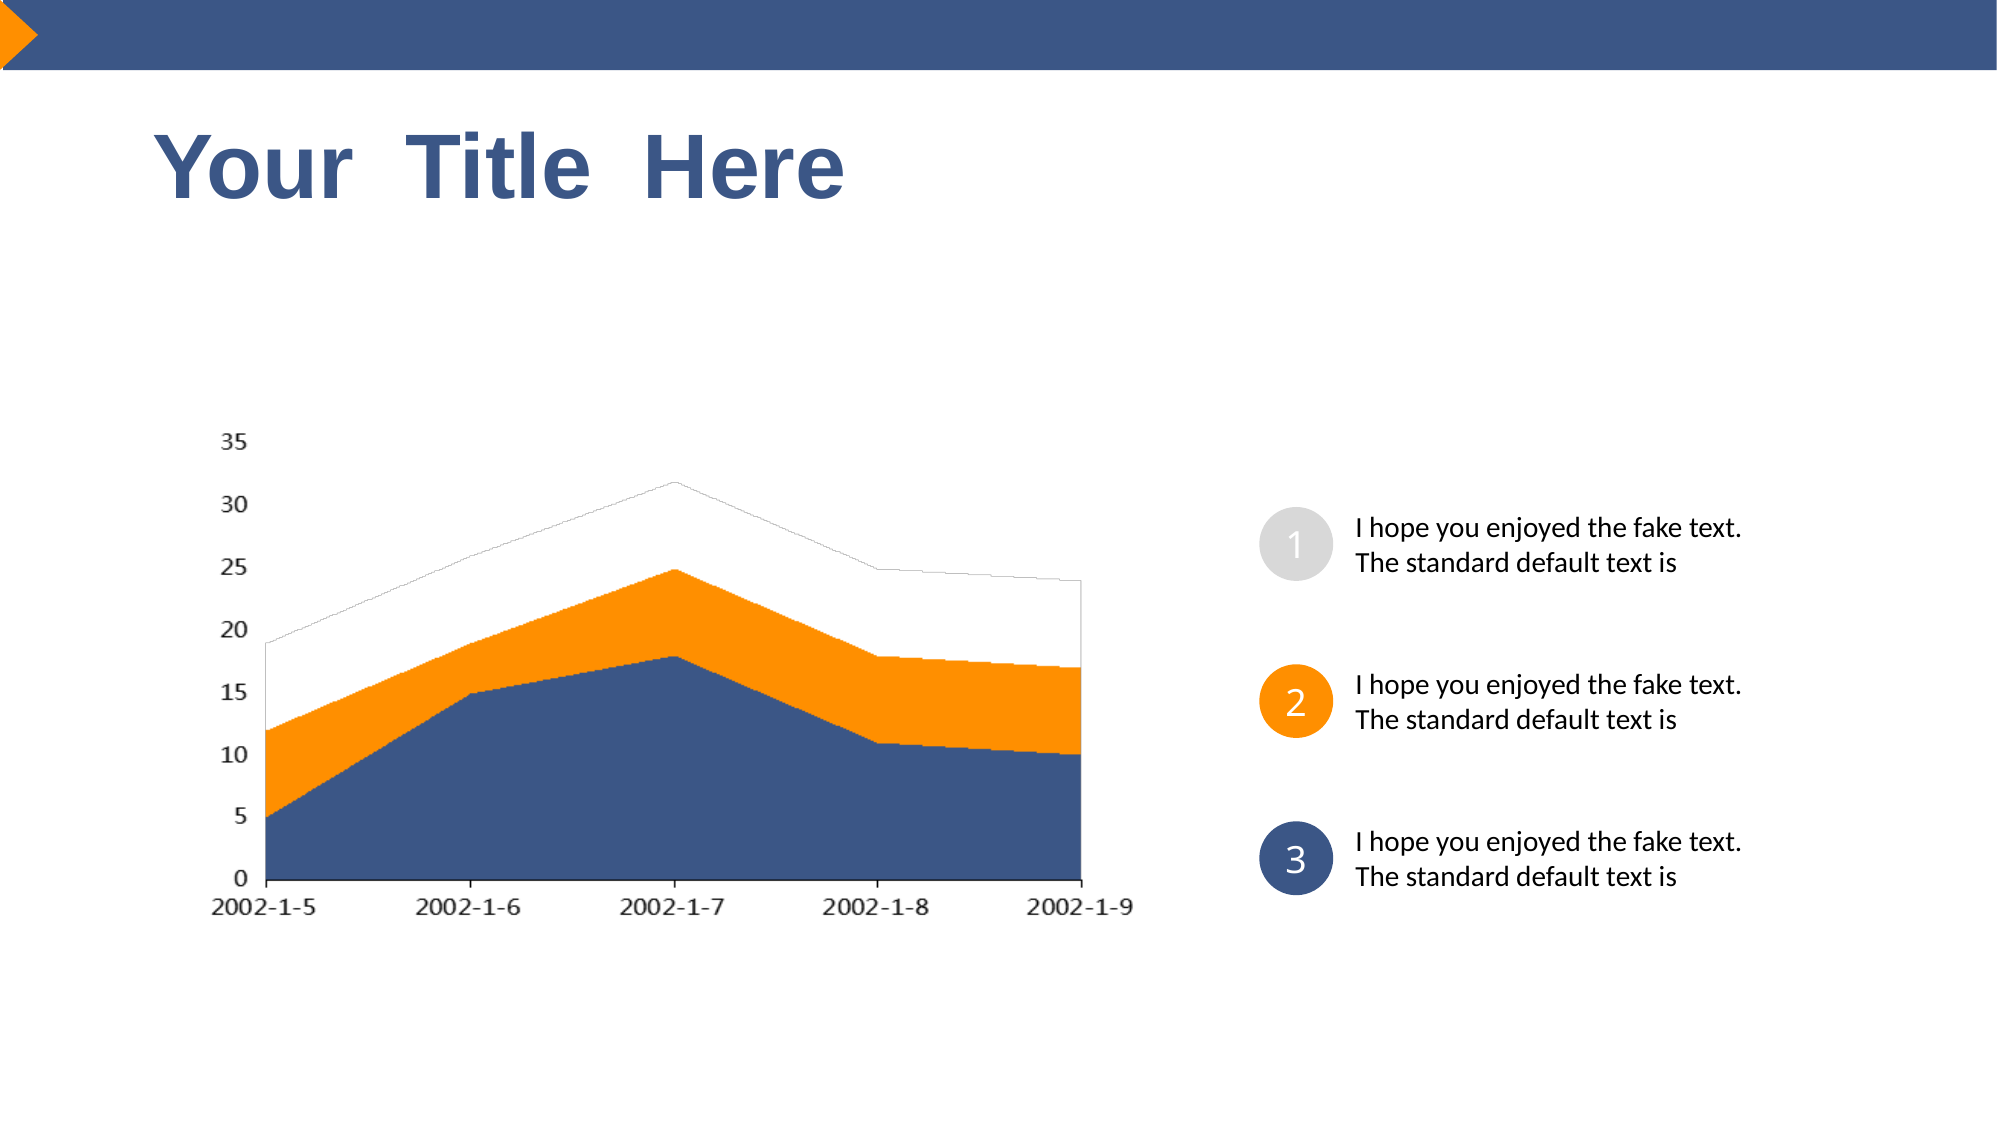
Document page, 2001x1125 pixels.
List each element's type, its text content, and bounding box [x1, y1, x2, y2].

picture [184, 404, 1163, 945]
text_box 2 [1259, 664, 1334, 738]
text_box I hope you enjoyed the fake text. The standard default text is [1340, 658, 1801, 743]
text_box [0, 0, 2000, 71]
text_box 1 [1259, 506, 1334, 581]
title Your Title Here [137, 82, 1863, 278]
text_box I hope you enjoyed the fake text. The standard default text is [1340, 500, 1801, 586]
text_box 3 [1259, 821, 1334, 896]
text_box I hope you enjoyed the fake text. The standard default text is [1340, 815, 1801, 900]
